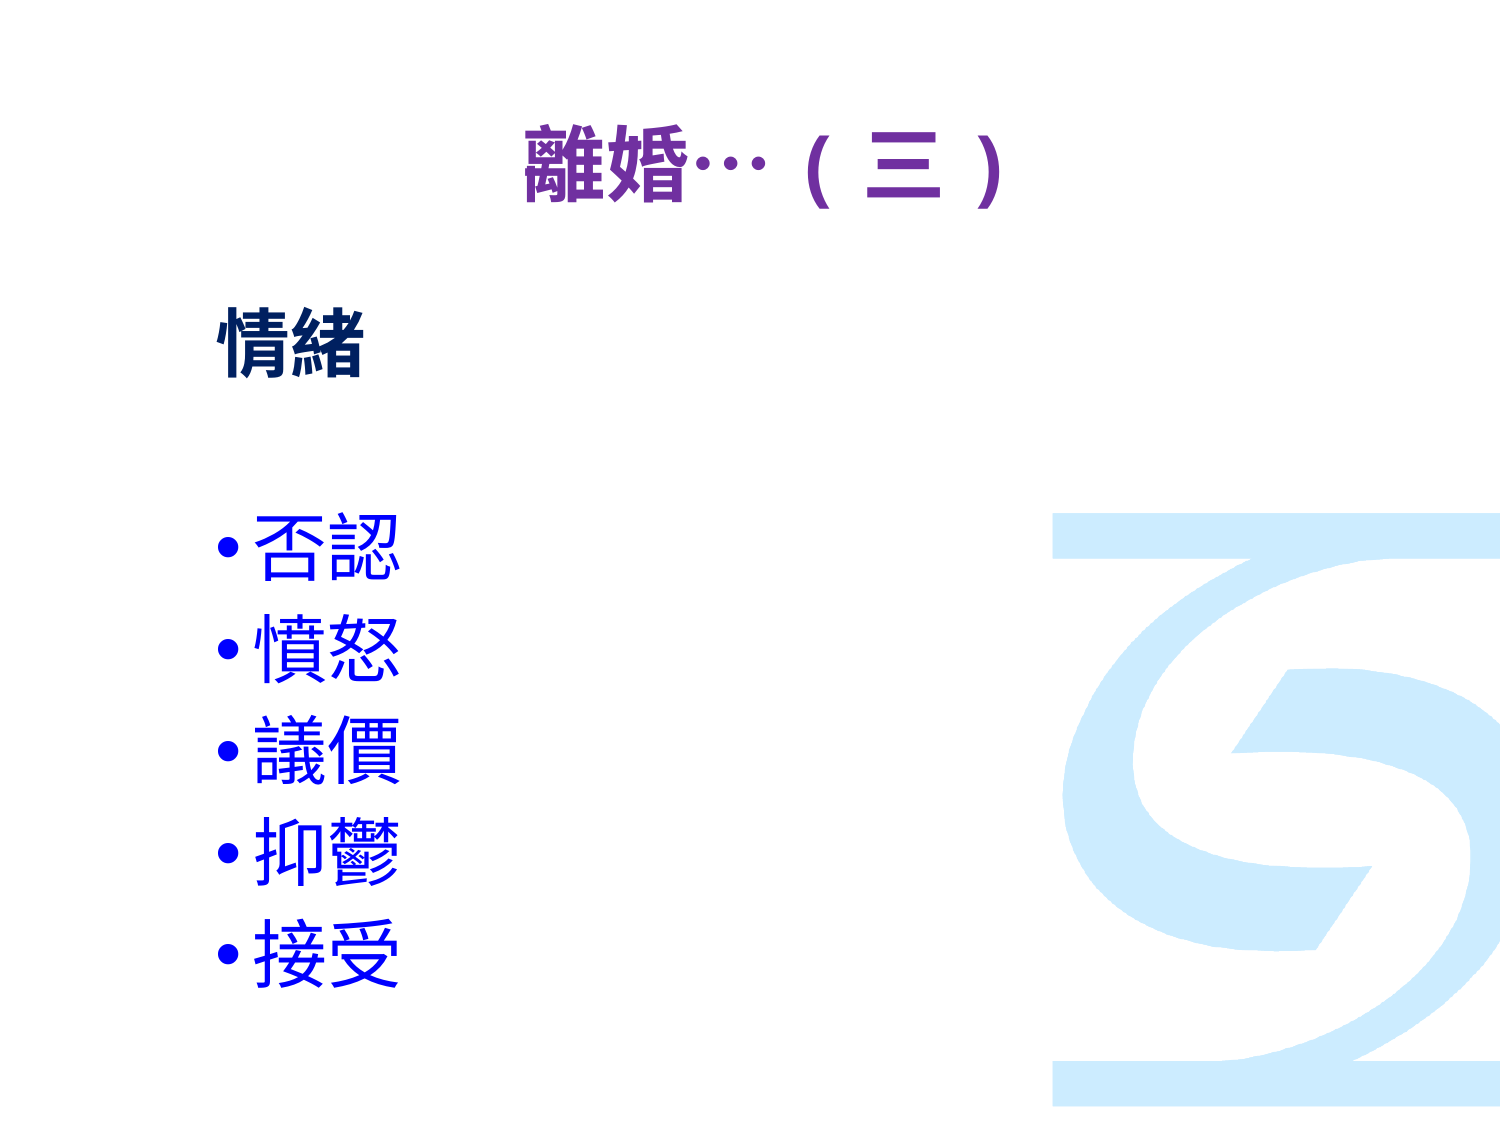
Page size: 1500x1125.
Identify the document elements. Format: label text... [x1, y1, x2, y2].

picture [1026, 506, 1500, 1121]
title 離婚…(三) [103, 59, 1397, 278]
list 情緒 否認 憤怒 議價 抑鬱 接受 [200, 299, 1397, 1014]
slide_number 9 [1059, 1042, 1397, 1103]
